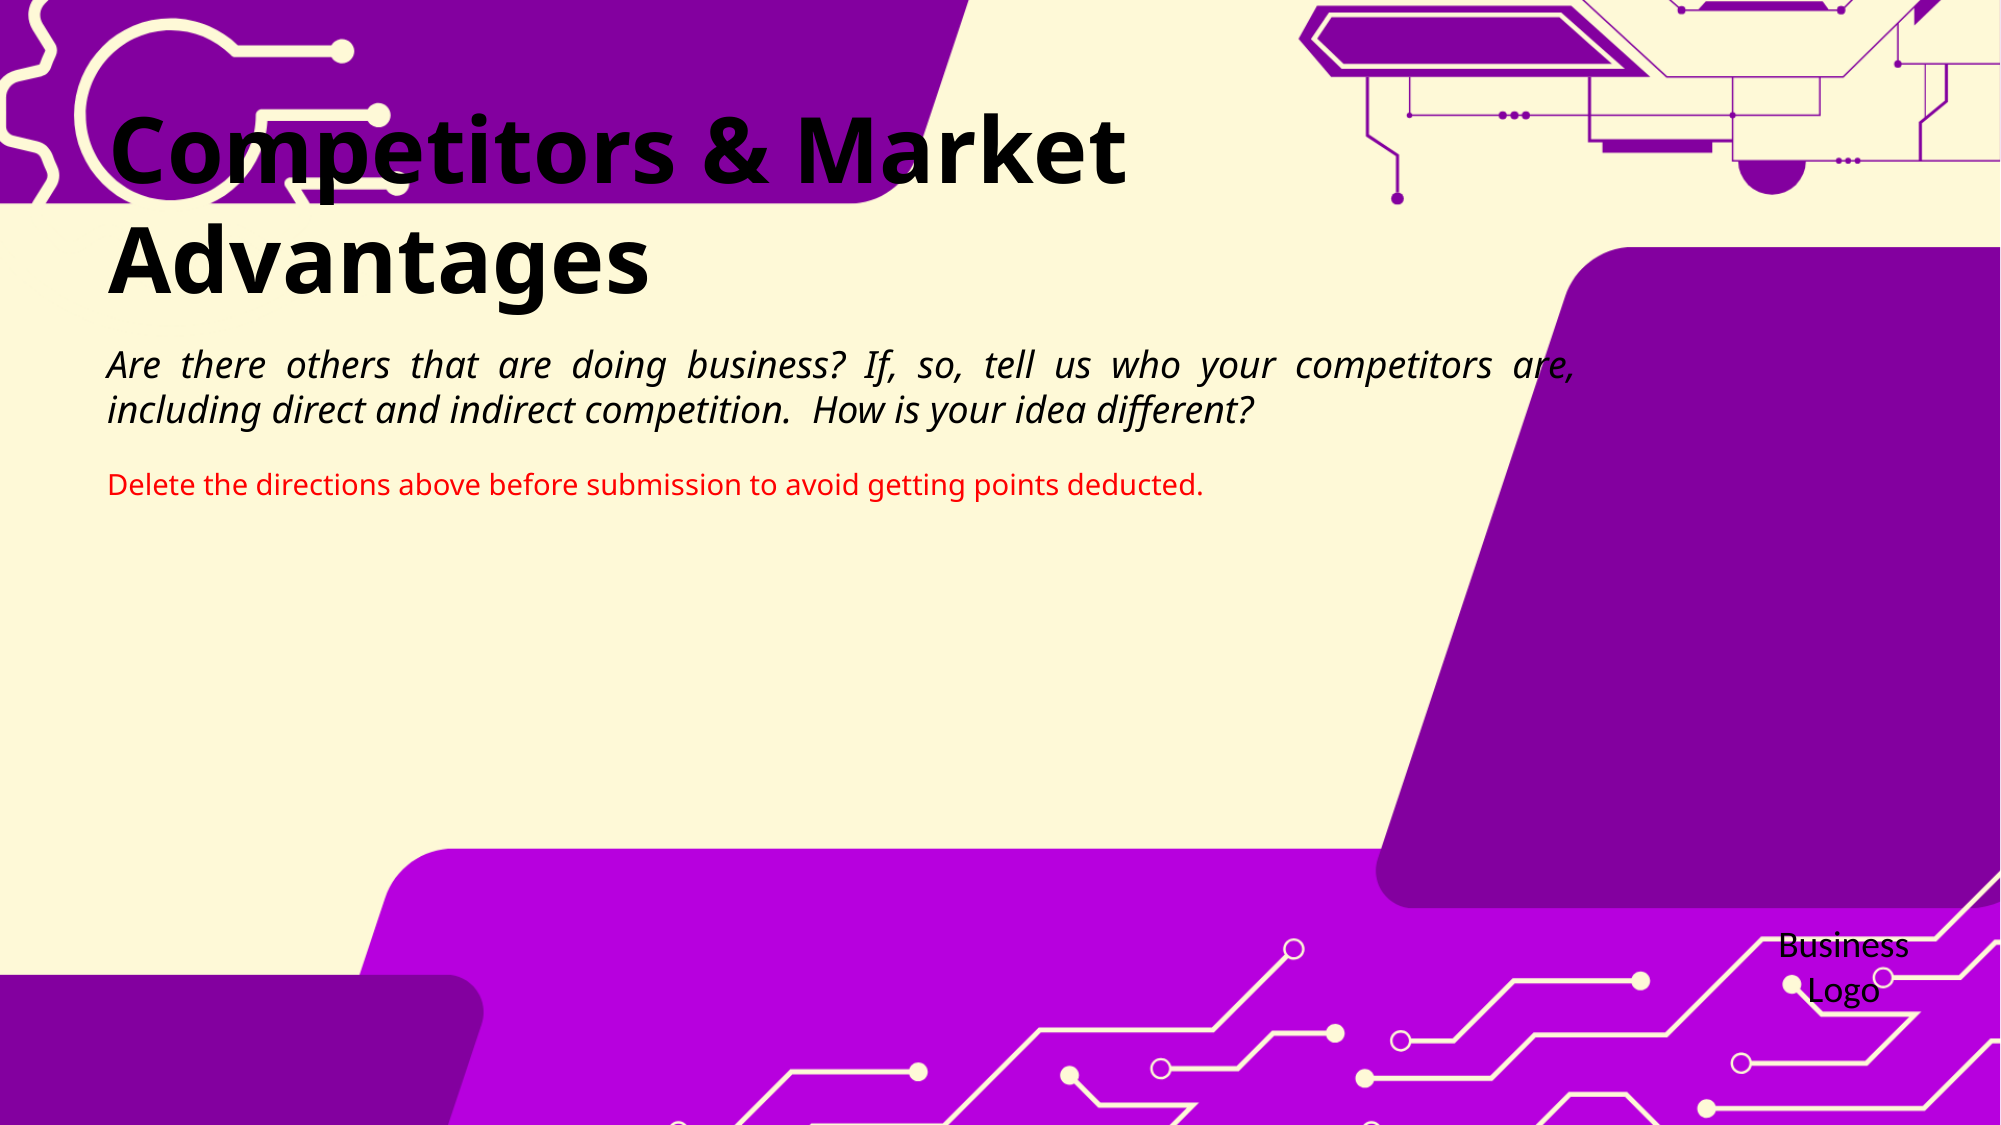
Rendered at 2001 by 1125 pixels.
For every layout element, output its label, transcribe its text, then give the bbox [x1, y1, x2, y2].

text_box Are there others that are doing business? If, so, tell us who your competitors are, including direct and indirect competition. How is your idea different? Delete the directions above before submission to avoid getting points deducted. [92, 333, 1593, 509]
text_box Business Logo [1763, 912, 1926, 1017]
picture [0, 0, 2001, 1125]
text_box Competitors & Market Advantages [94, 84, 1595, 320]
